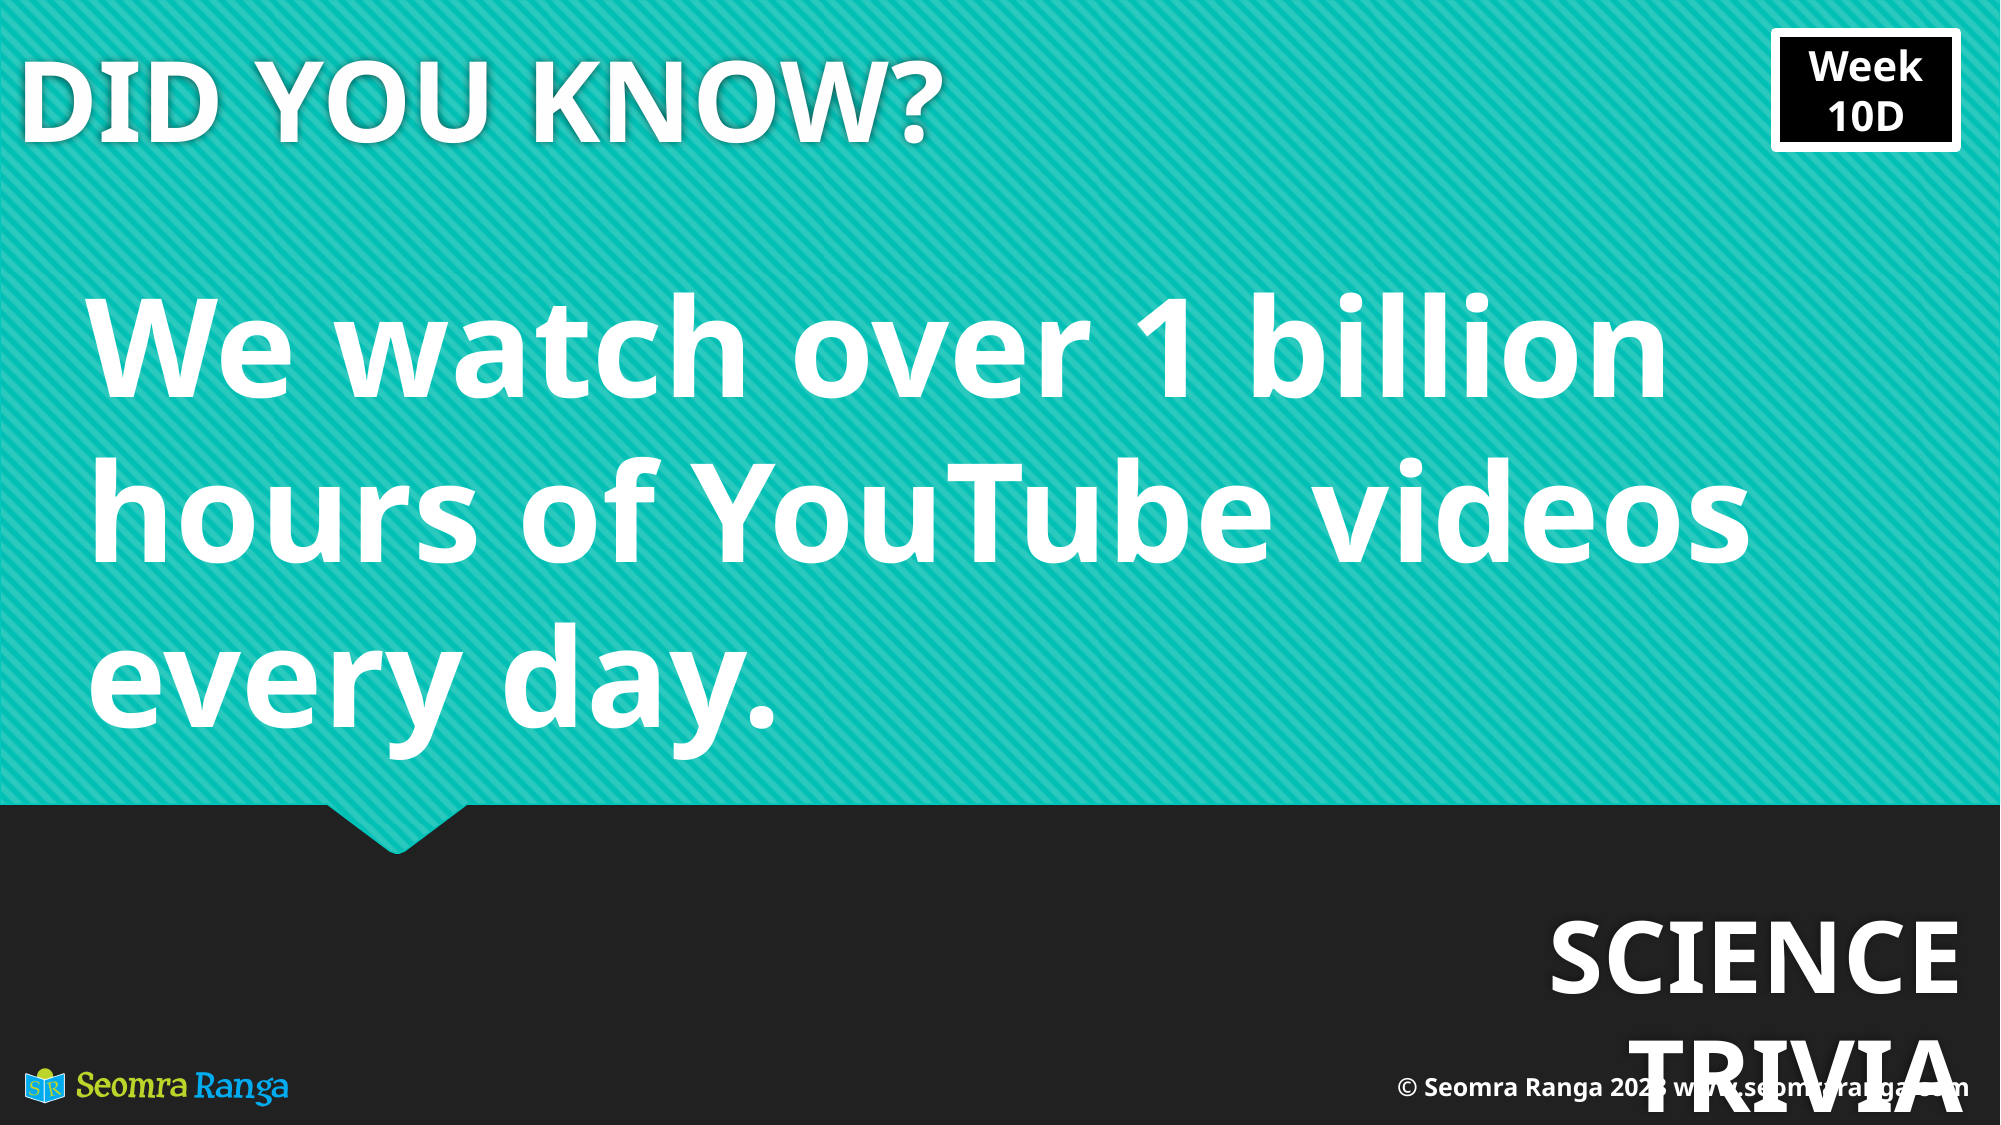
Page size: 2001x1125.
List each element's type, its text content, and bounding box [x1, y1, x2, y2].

title DID YOU KNOW? [0, 15, 1735, 173]
text_box © Seomra Ranga 2023 www.seomraranga.com [1367, 1064, 2000, 1110]
text_box We watch over 1 billion hours of YouTube videos every day. [70, 252, 1931, 763]
picture [13, 1052, 301, 1125]
text_box Week 10D [1775, 32, 1957, 148]
subtitle SCIENCE TRIVIA [1197, 885, 1979, 1014]
